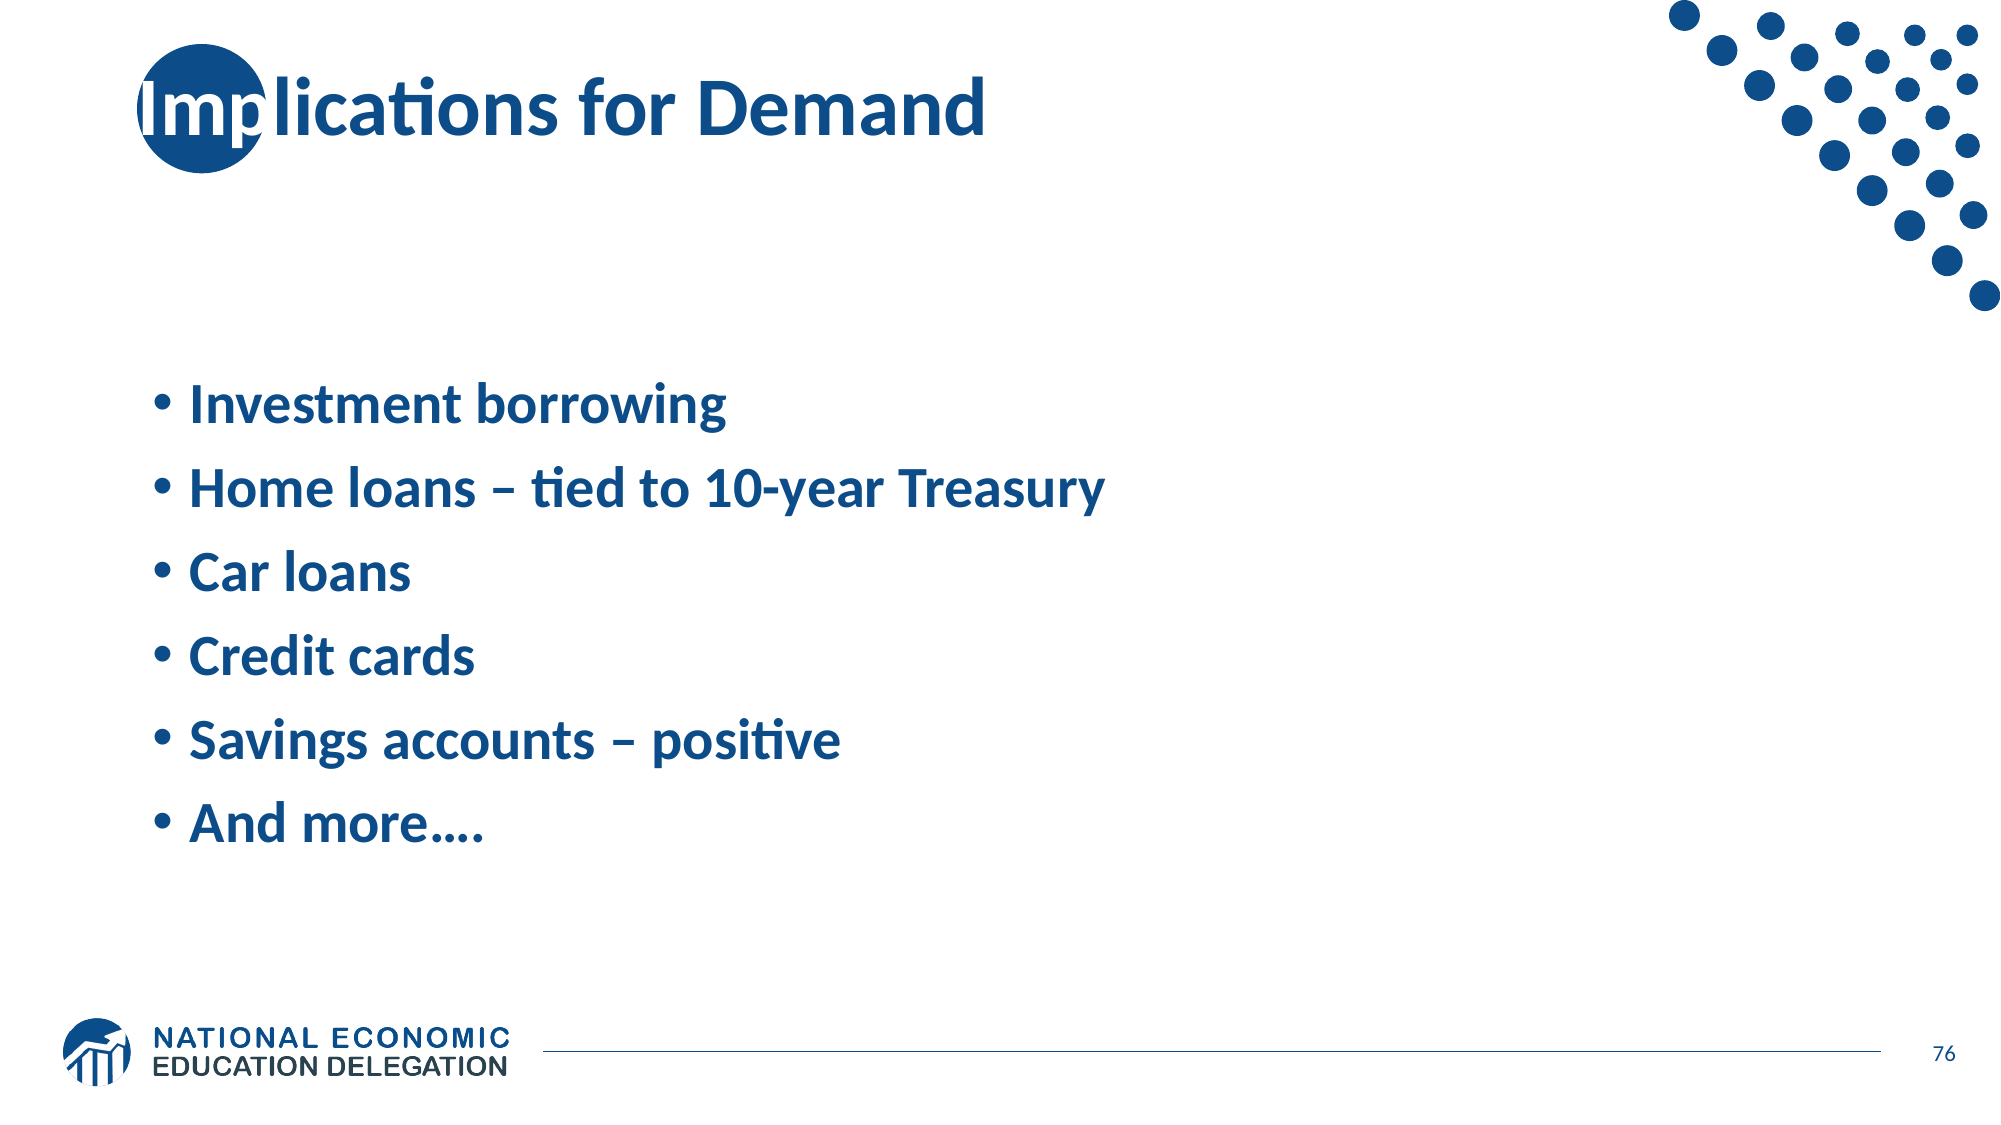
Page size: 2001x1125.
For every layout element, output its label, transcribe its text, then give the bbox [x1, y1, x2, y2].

picture [55, 1013, 520, 1091]
title Implications for Demand [123, 0, 1848, 218]
slide_number 76 [1521, 1022, 1972, 1082]
list Investment borrowing Home loans – tied to 10-year Treasury Car loans Credit cards Savings accounts – positive And more…. [137, 257, 1863, 972]
